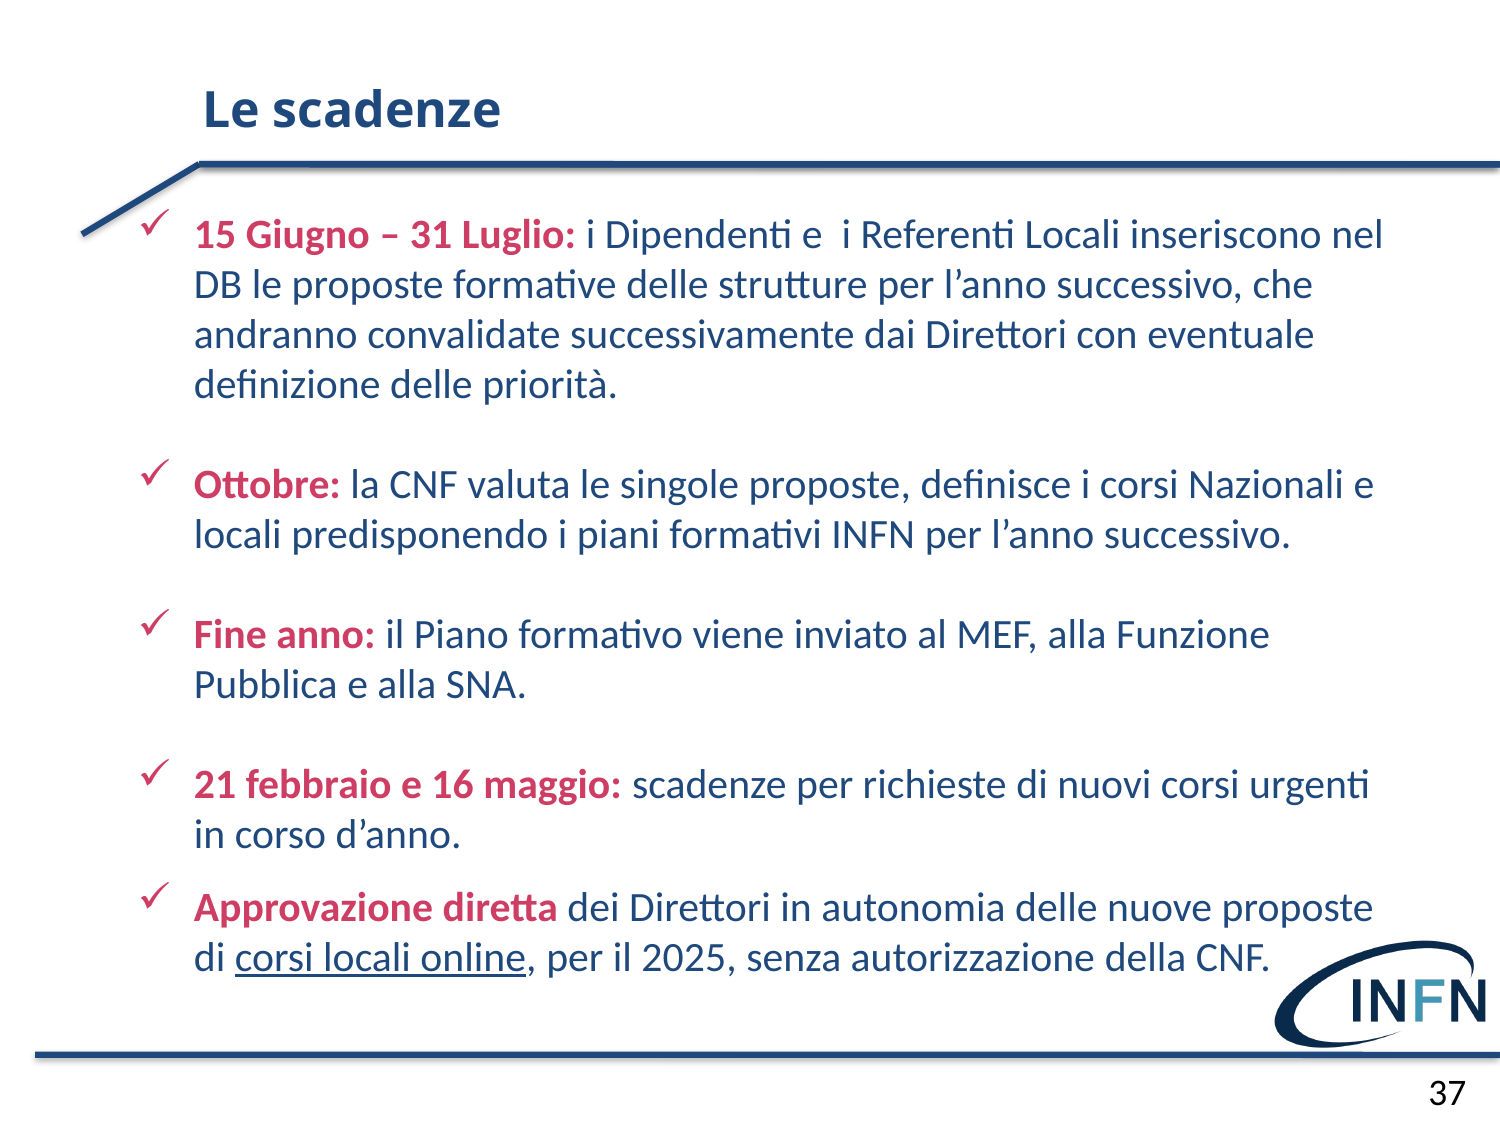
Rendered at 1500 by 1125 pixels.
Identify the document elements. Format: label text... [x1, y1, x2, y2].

text_box Le scadenze [187, 70, 1008, 145]
text_box 15 Giugno – 31 Luglio: i Dipendenti e i Referenti Locali inseriscono nel DB le proposte formative delle strutture per l’anno successivo, che andranno convalidate successivamente dai Direttori con eventuale definizione delle priorità. Ottobre: la CNF valuta le singole proposte, definisce i corsi Nazionali e locali predisponendo i piani formativi INFN per l’anno successivo. Fine anno: il Piano formativo viene inviato al MEF, alla Funzione Pubblica e alla SNA. 21 febbraio e 16 maggio: scadenze per richieste di nuovi corsi urgenti in corso d’anno. Approvazione diretta dei Direttori in autonomia delle nuove proposte di corsi locali online, per il 2025, senza autorizzazione della CNF. [122, 199, 1412, 987]
text_box 37 [1413, 1066, 1482, 1121]
picture [1259, 928, 1500, 1059]
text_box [81, 163, 200, 235]
